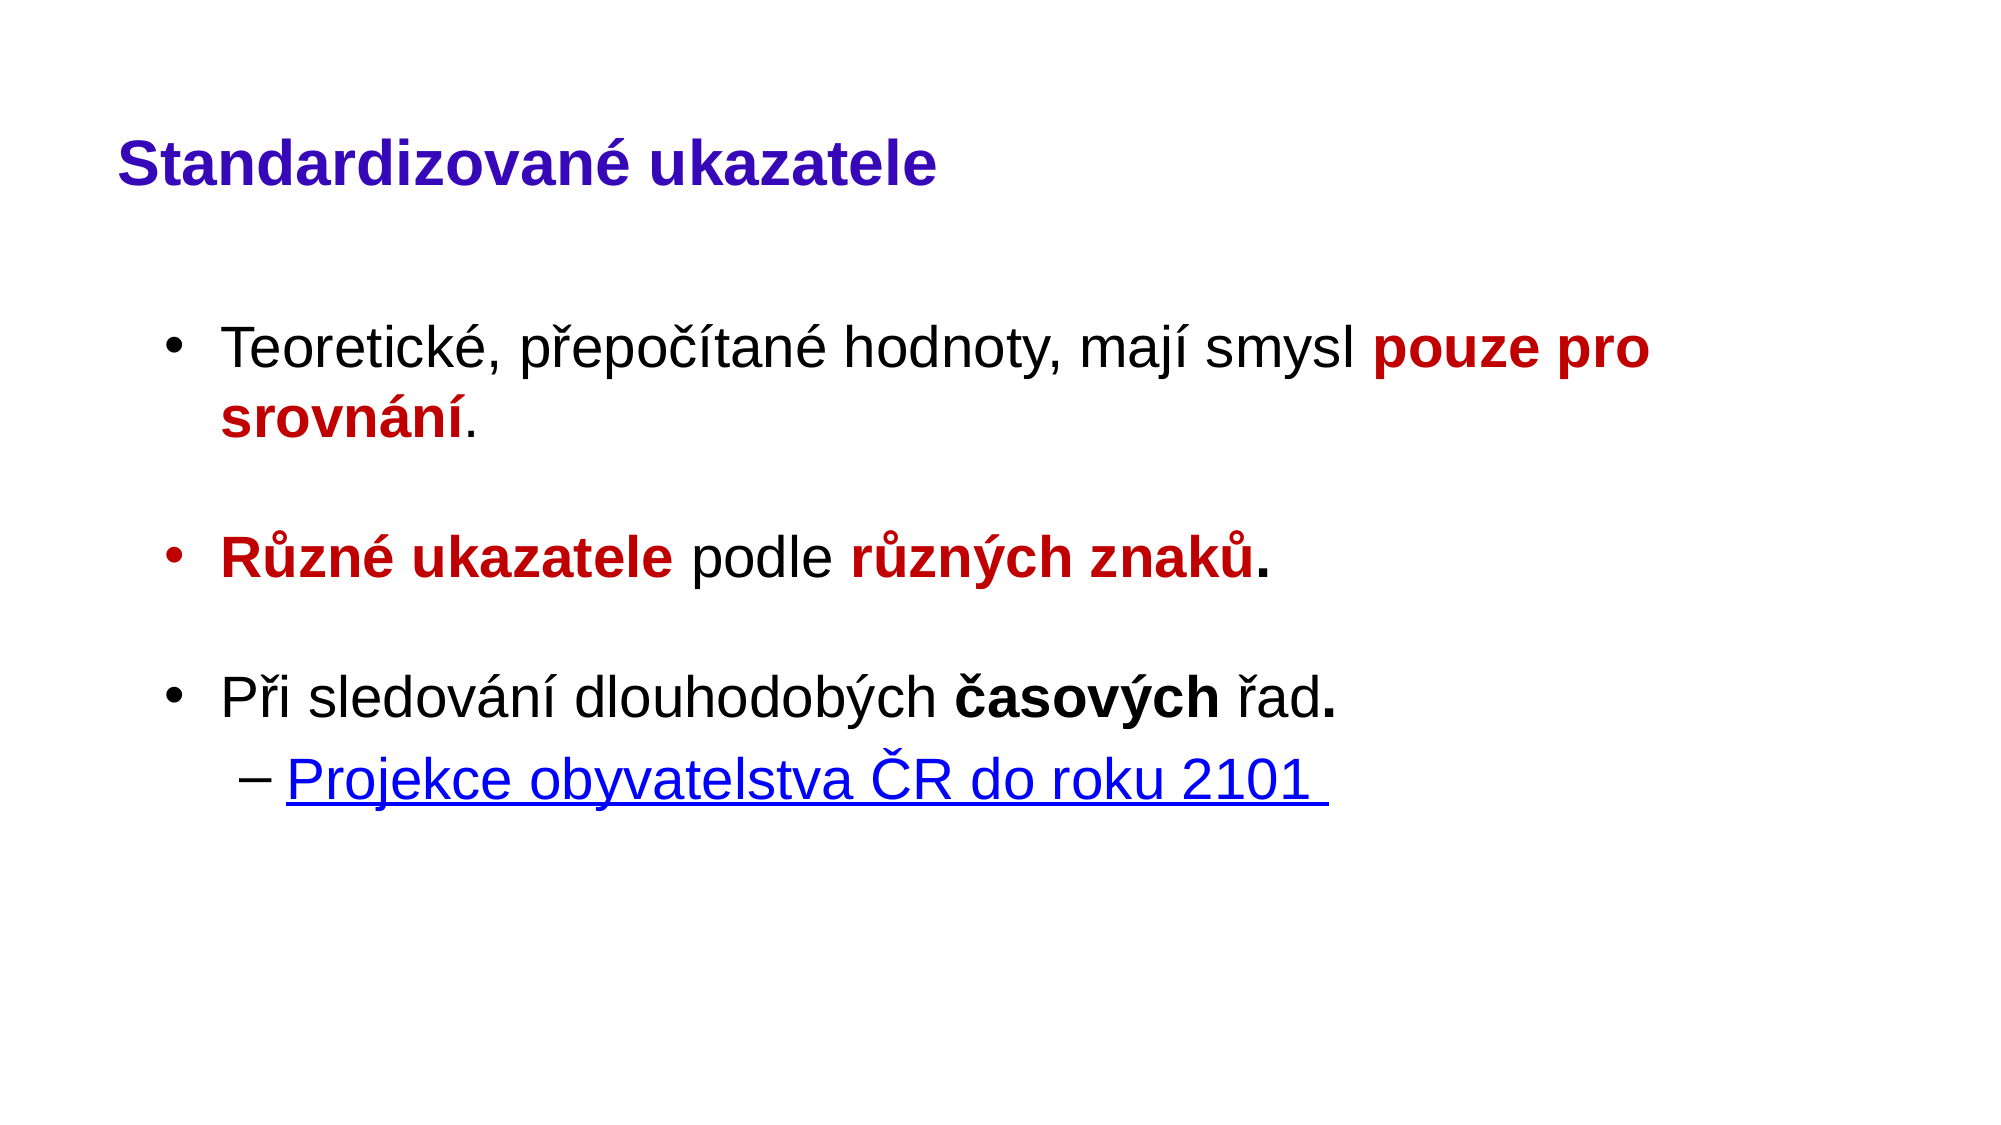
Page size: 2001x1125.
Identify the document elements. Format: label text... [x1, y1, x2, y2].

list Teoretické, přepočítané hodnoty, mají smysl pouze pro srovnání. Různé ukazatele podle různých znaků. Při sledování dlouhodobých časových řad. Projekce obyvatelstva ČR do roku 2101 [149, 231, 1922, 1125]
title Standardizované ukazatele [102, 113, 1453, 206]
